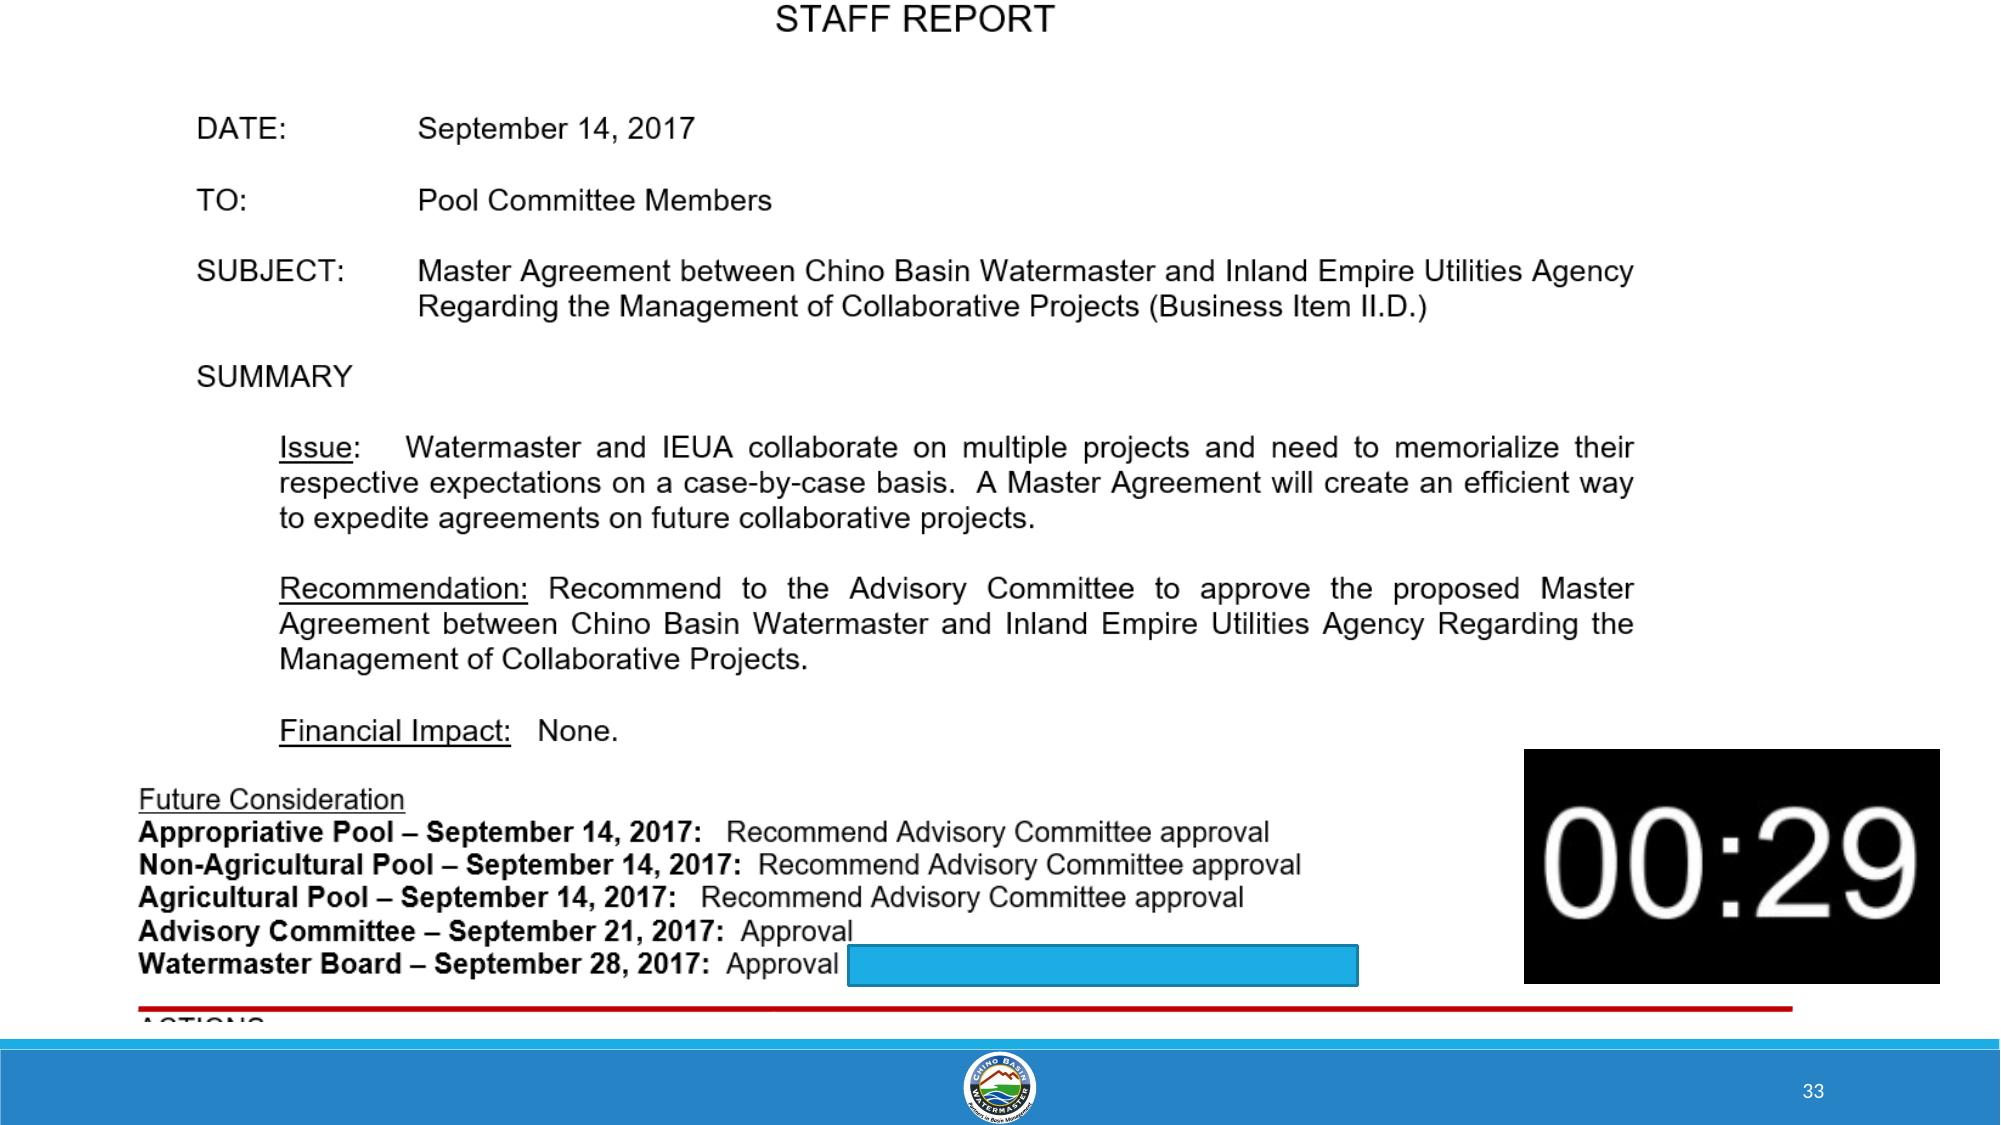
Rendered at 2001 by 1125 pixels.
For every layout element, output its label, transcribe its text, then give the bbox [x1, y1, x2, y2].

slide_number 33 [1624, 1059, 1840, 1120]
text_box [1522, 748, 1941, 985]
picture [133, 776, 1801, 1023]
picture [963, 1051, 1037, 1124]
picture [193, 0, 1649, 764]
